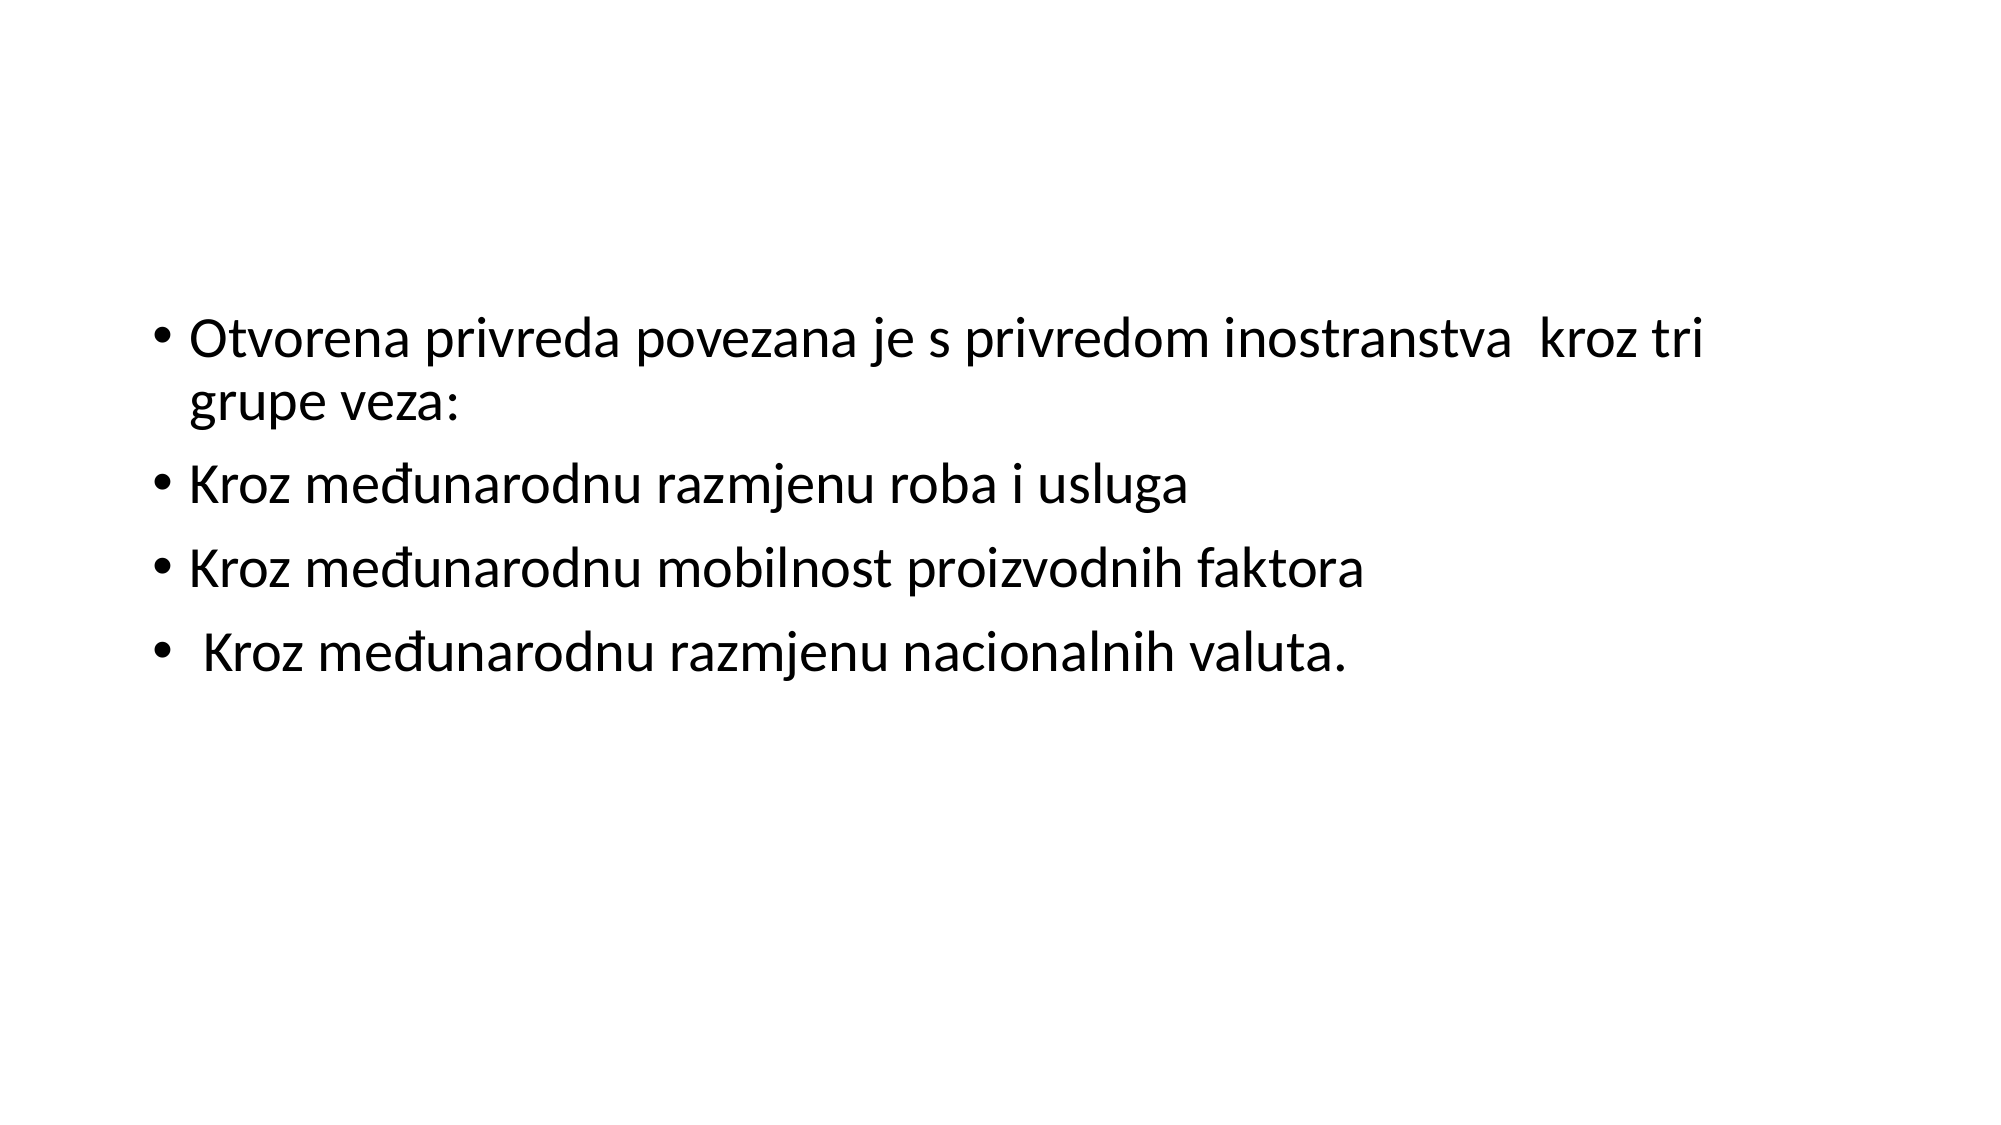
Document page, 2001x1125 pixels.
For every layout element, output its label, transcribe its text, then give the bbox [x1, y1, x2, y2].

list Otvorena privreda povezana je s privredom inostranstva kroz tri grupe veza: Kroz međunarodnu razmjenu roba i usluga Kroz međunarodnu mobilnost proizvodnih faktora Kroz međunarodnu razmjenu nacionalnih valuta. [137, 299, 1863, 1014]
